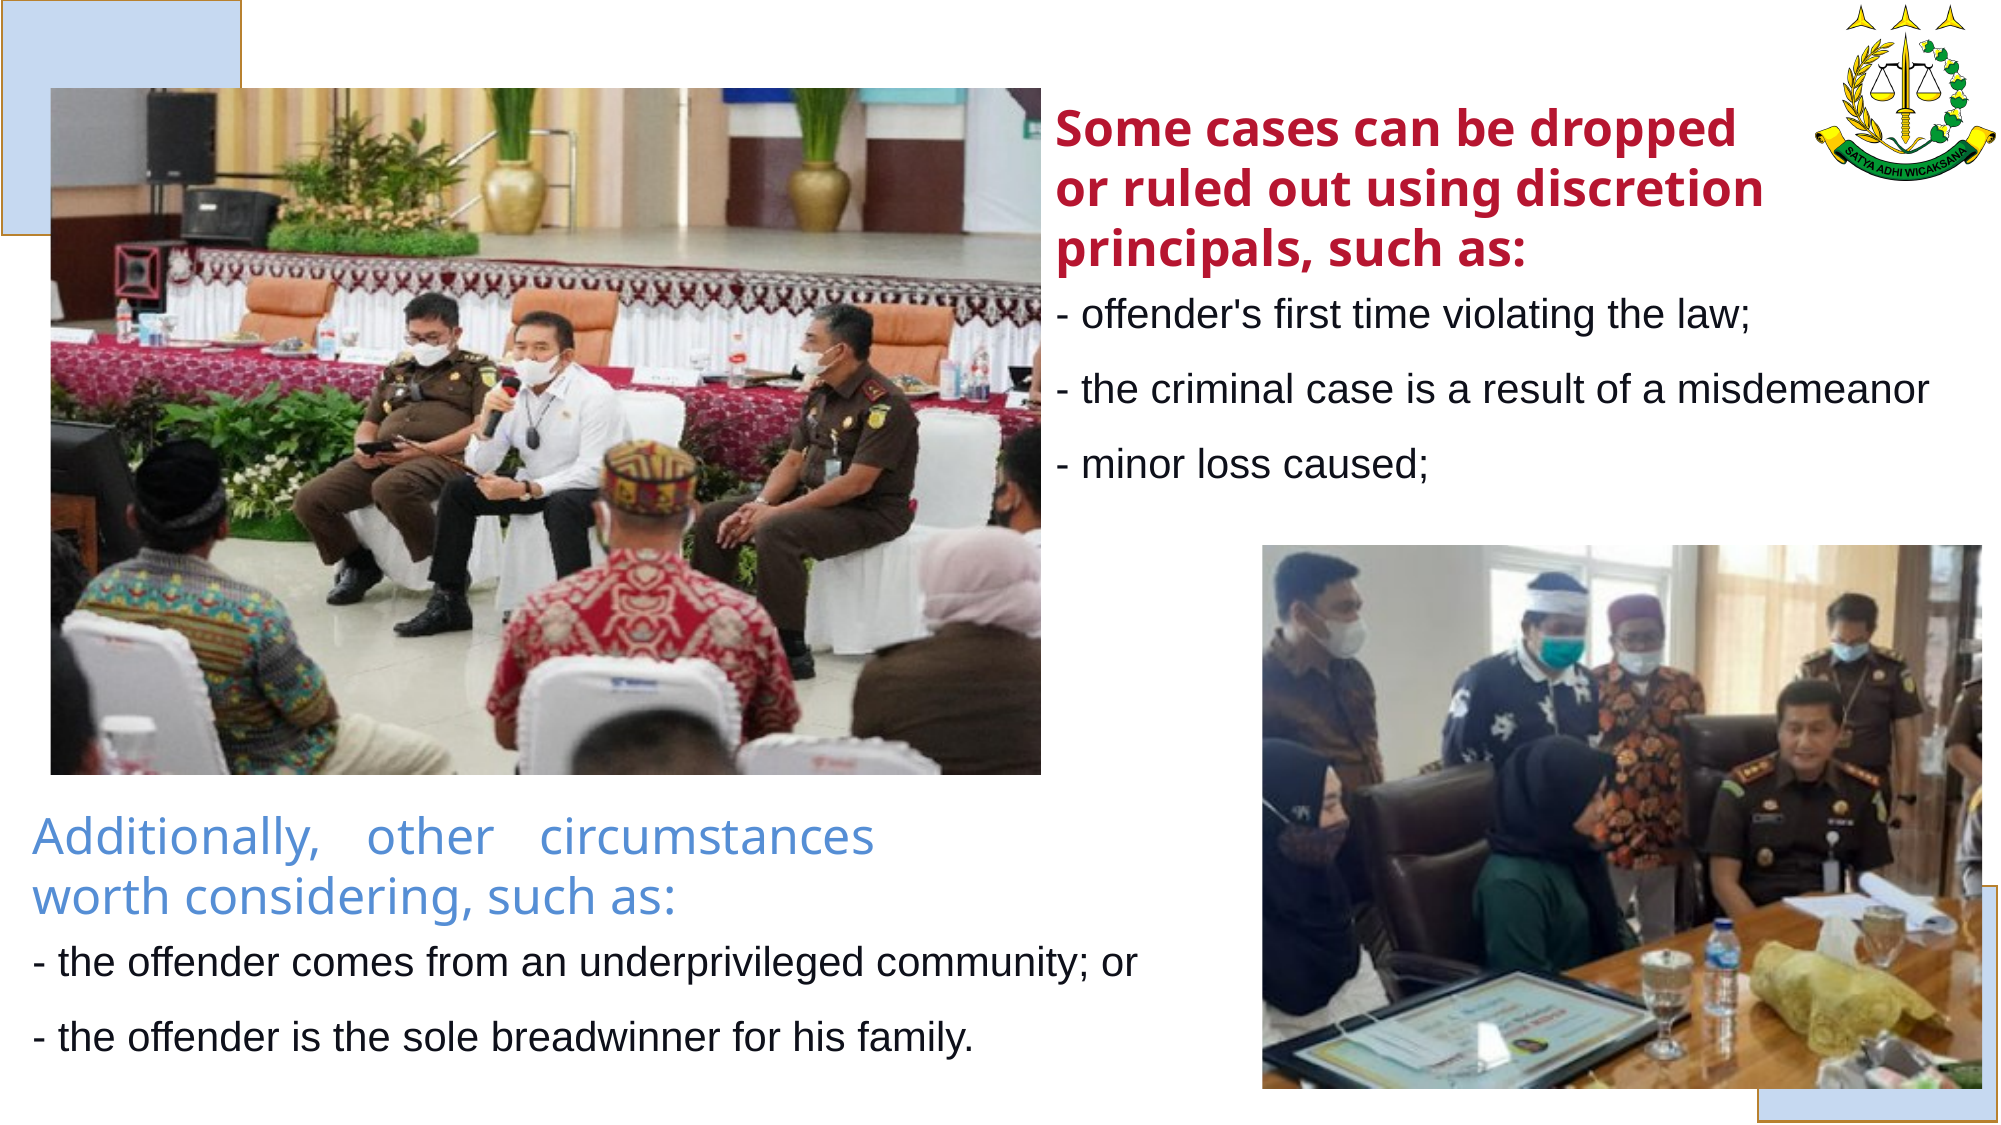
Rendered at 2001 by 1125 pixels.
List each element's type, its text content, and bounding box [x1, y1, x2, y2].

text_box Some cases can be dropped or ruled out using discretion principals, such as: [1041, 89, 1802, 254]
text_box [1815, 4, 1996, 181]
picture [50, 88, 1041, 775]
picture [1262, 545, 1983, 1089]
text_box [1757, 885, 1998, 1123]
text_box [1, 0, 242, 236]
text_box - offender's first time violating the law; - the criminal case is a result of a misdemeanor - minor loss caused; [1041, 254, 1966, 495]
text_box Additionally, other circumstances worth considering, such as: [17, 797, 891, 902]
text_box - the offender comes from an underprivileged community; or - the offender is the sole breadwinner for his family. [17, 902, 1262, 1068]
